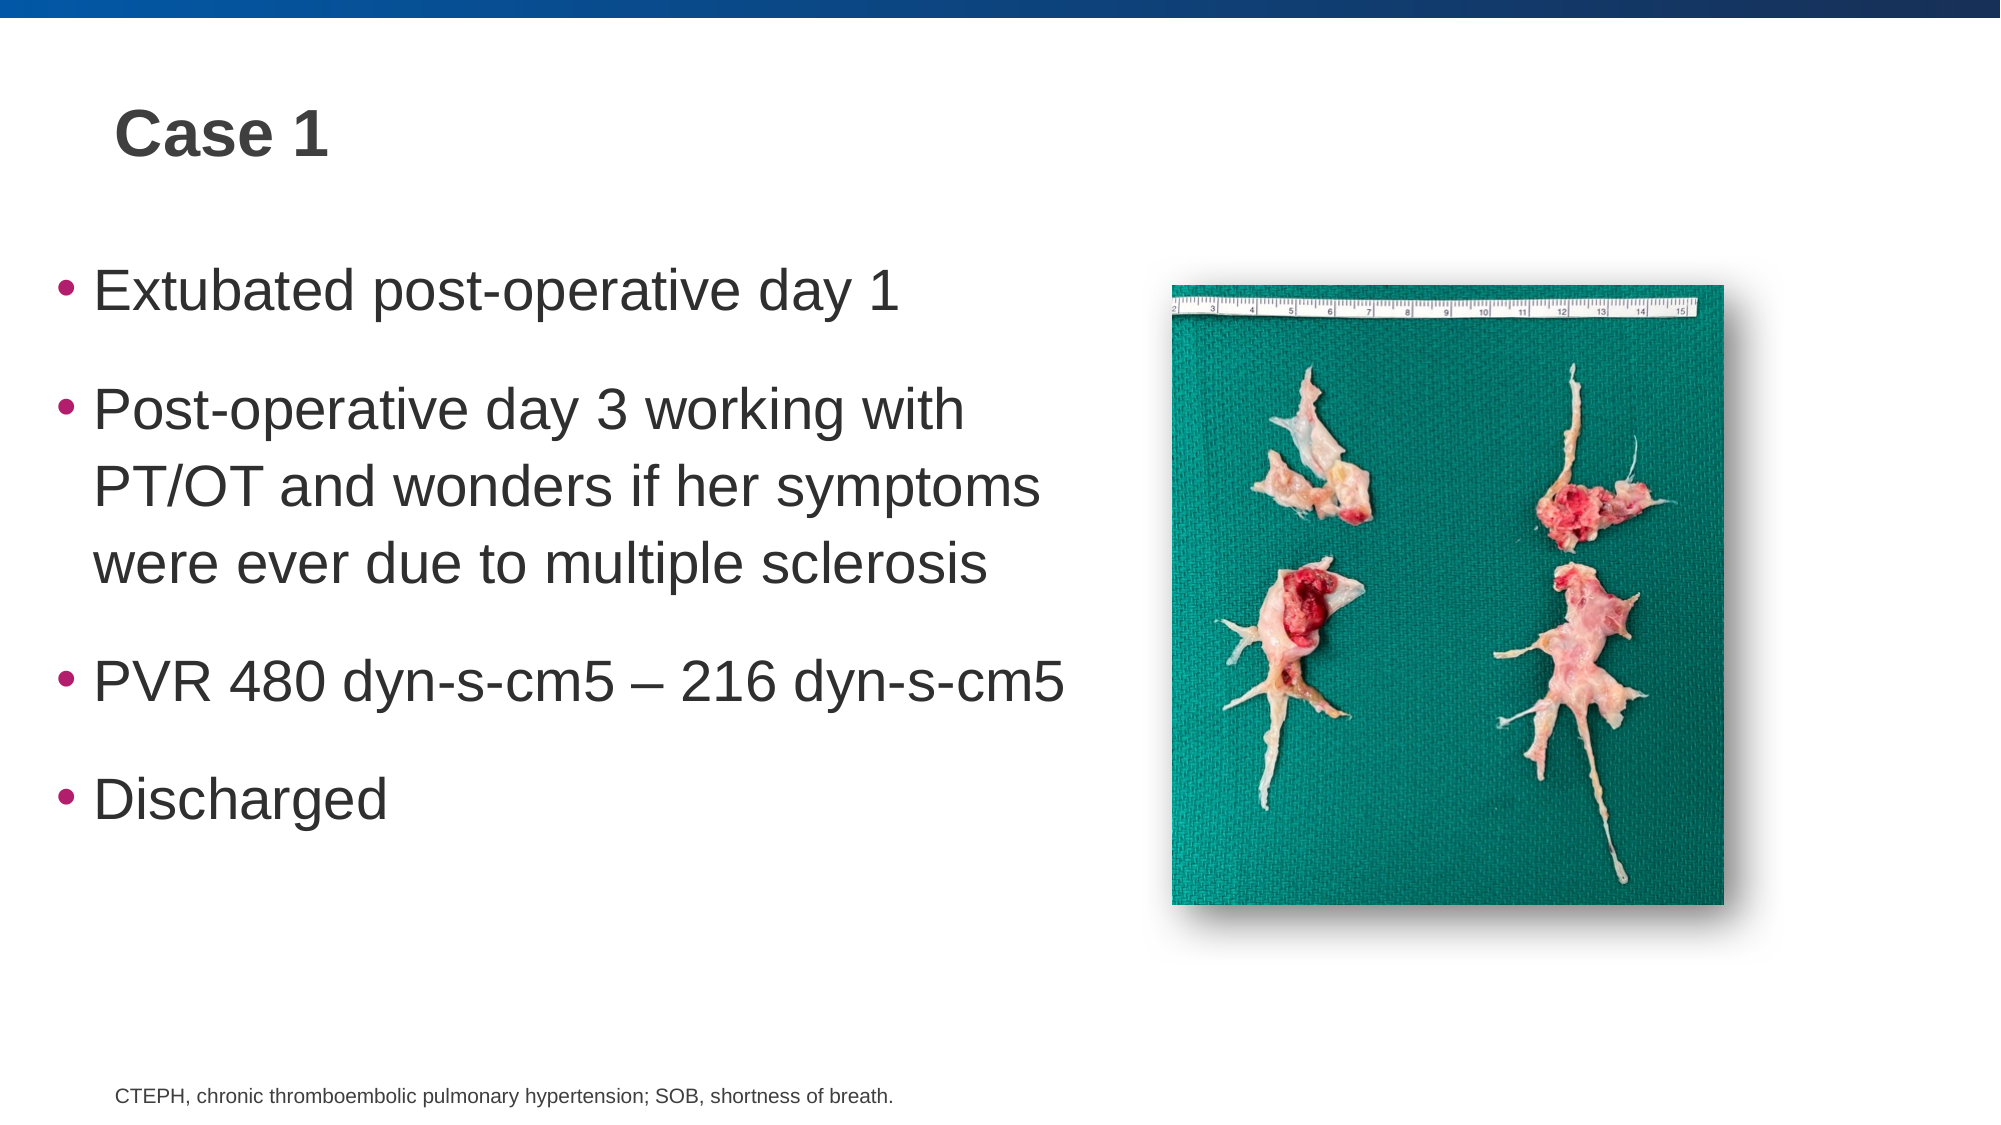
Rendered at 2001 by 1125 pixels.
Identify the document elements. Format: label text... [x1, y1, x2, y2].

title Case 1 [99, 32, 1863, 228]
list Extubated post-operative day 1 Post-operative day 3 working with PT/OT and wonders if her symptoms were ever due to multiple sclerosis PVR 480 dyn-s-cm5 – 216 dyn-s-cm5 Discharged [40, 238, 1129, 1013]
footer CTEPH, chronic thromboembolic pulmonary hypertension; SOB, shortness of breath. [99, 1042, 1863, 1116]
picture [1172, 285, 1724, 905]
